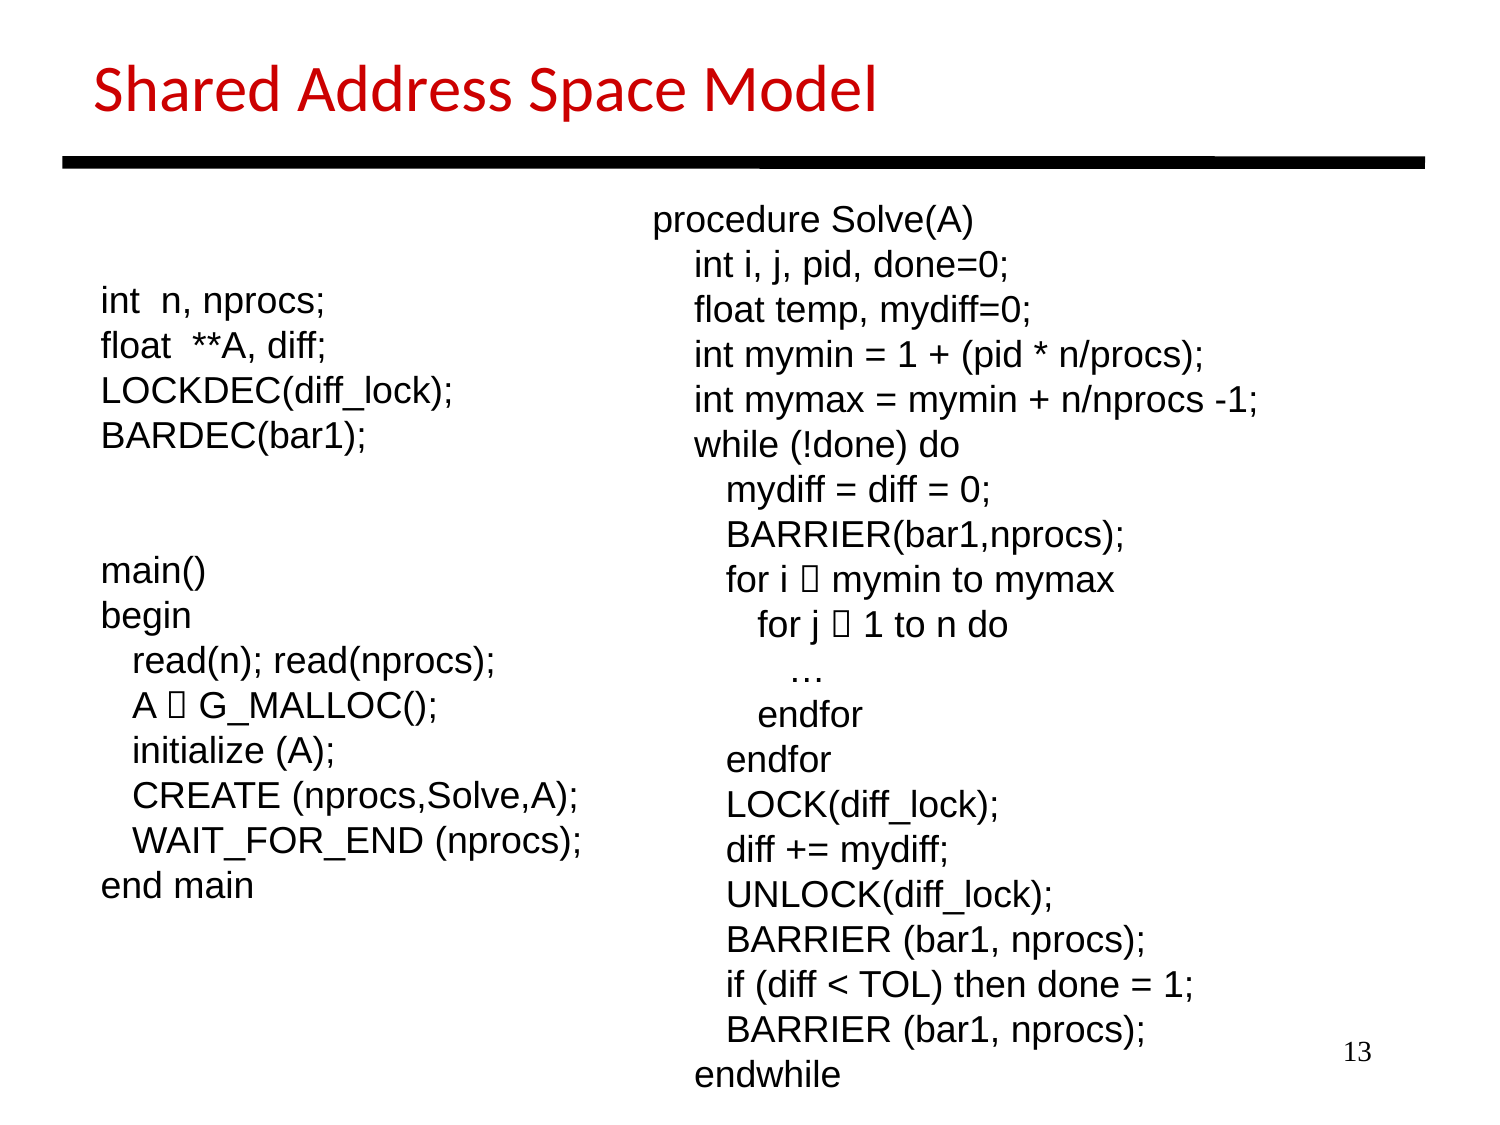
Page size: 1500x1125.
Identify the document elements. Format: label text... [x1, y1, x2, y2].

text_box Shared Address Space Model [79, 37, 894, 133]
text_box procedure Solve(A) int i, j, pid, done=0; float temp, mydiff=0; int mymin = 1 + (pid * n/procs); int mymax = mymin + n/nprocs -1; while (!done) do mydiff = diff = 0; BARRIER(bar1,nprocs); for i  mymin to mymax for j  1 to n do … endfor endfor LOCK(diff_lock); diff += mydiff; UNLOCK(diff_lock); BARRIER (bar1, nprocs); if (diff < TOL) then done = 1; BARRIER (bar1, nprocs); endwhile [637, 187, 1274, 1103]
slide_number 13 [1274, 1025, 1388, 1100]
text_box int n, nprocs; float **A, diff; LOCKDEC(diff_lock); BARDEC(bar1); main() begin read(n); read(nprocs); A  G_MALLOC(); initialize (A); CREATE (nprocs,Solve,A); WAIT_FOR_END (nprocs); end main [85, 268, 598, 914]
